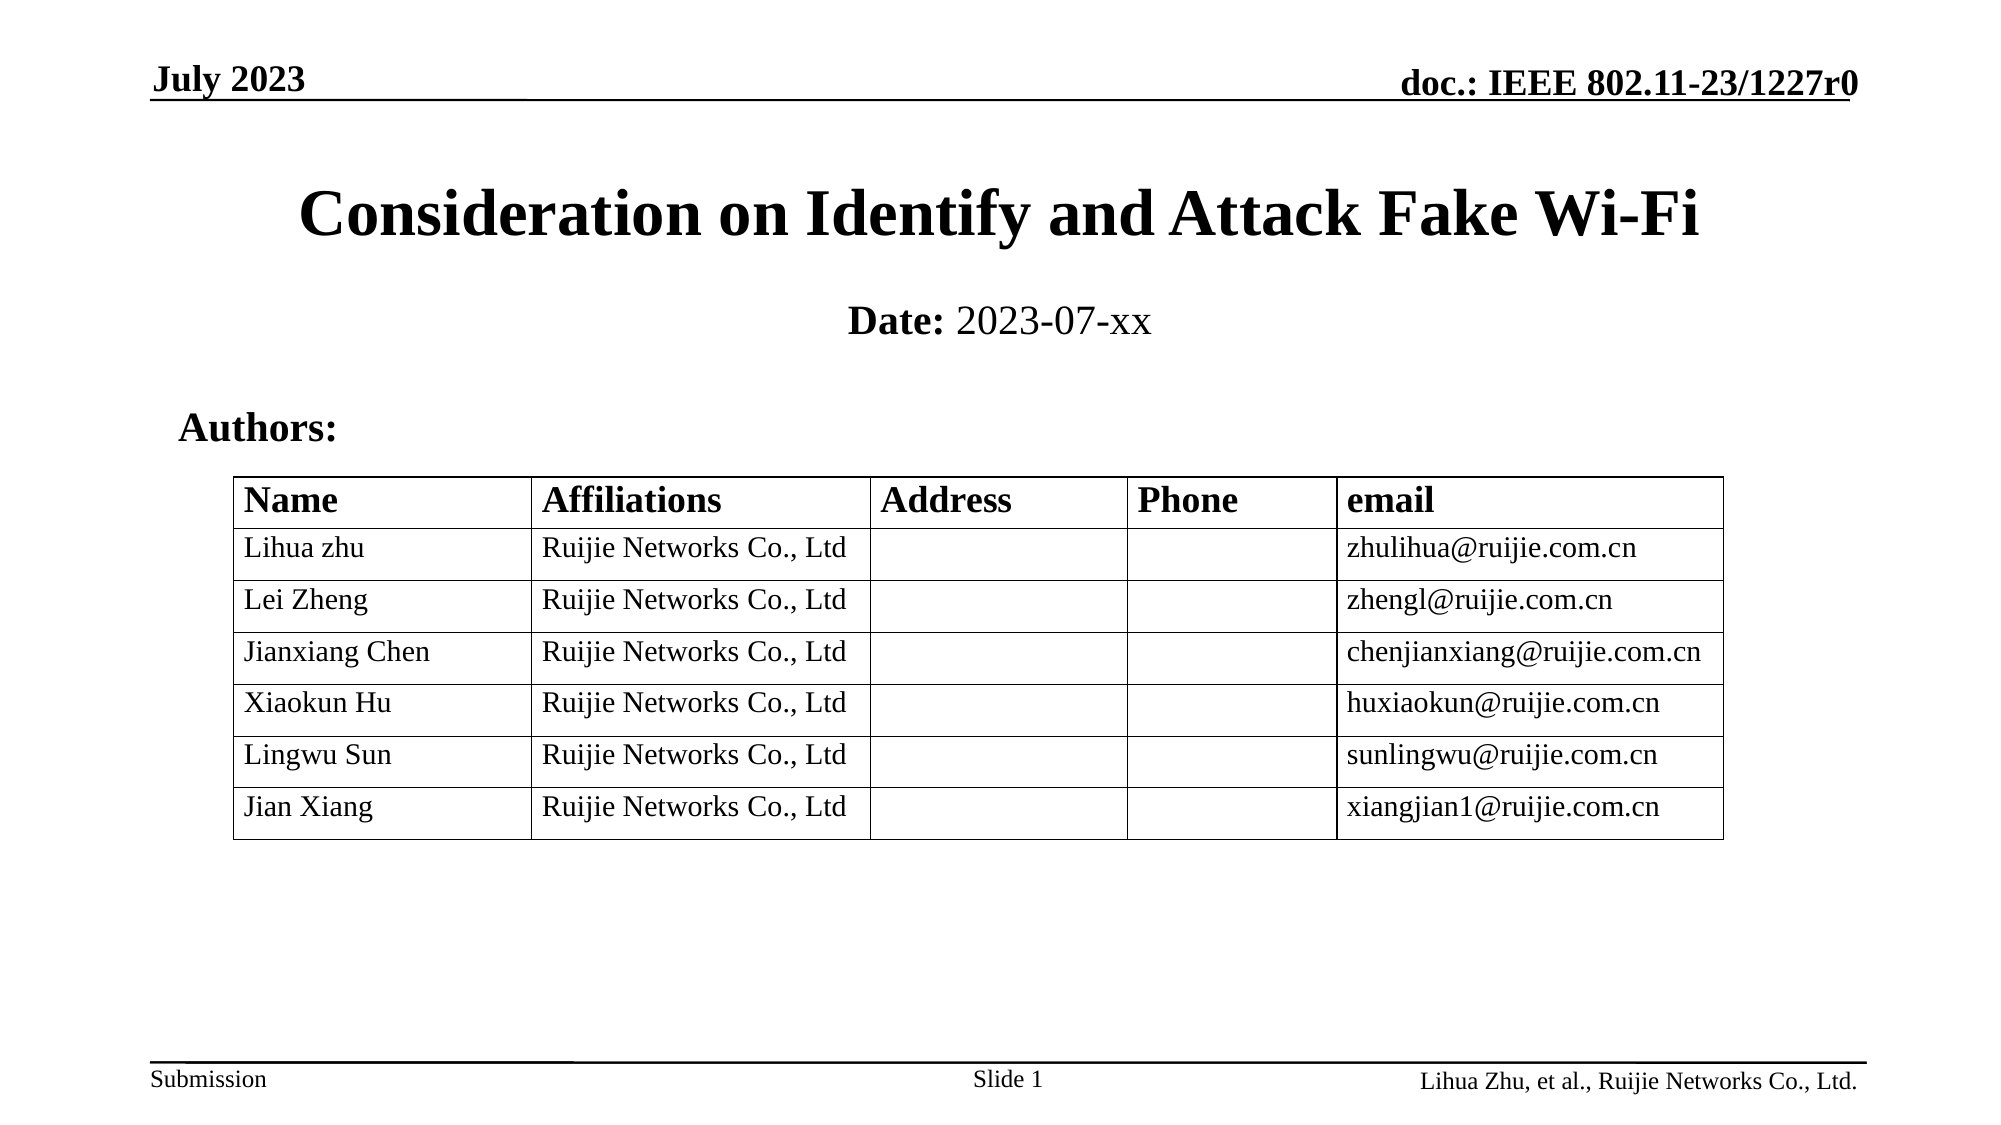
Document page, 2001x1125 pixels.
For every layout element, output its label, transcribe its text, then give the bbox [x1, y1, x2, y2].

text_box Authors: [162, 392, 401, 455]
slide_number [152, 54, 563, 99]
title Consideration on Identify and Attack Fake Wi-Fi [149, 99, 1851, 319]
slide_number Slide 1 [950, 1061, 1067, 1123]
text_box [219, 476, 1768, 885]
text_box Lihua Zhu, et al., Ruijie Networks Co., Ltd. [1405, 1056, 1906, 1102]
subtitle Date: 2023-07-xx [299, 285, 1701, 364]
